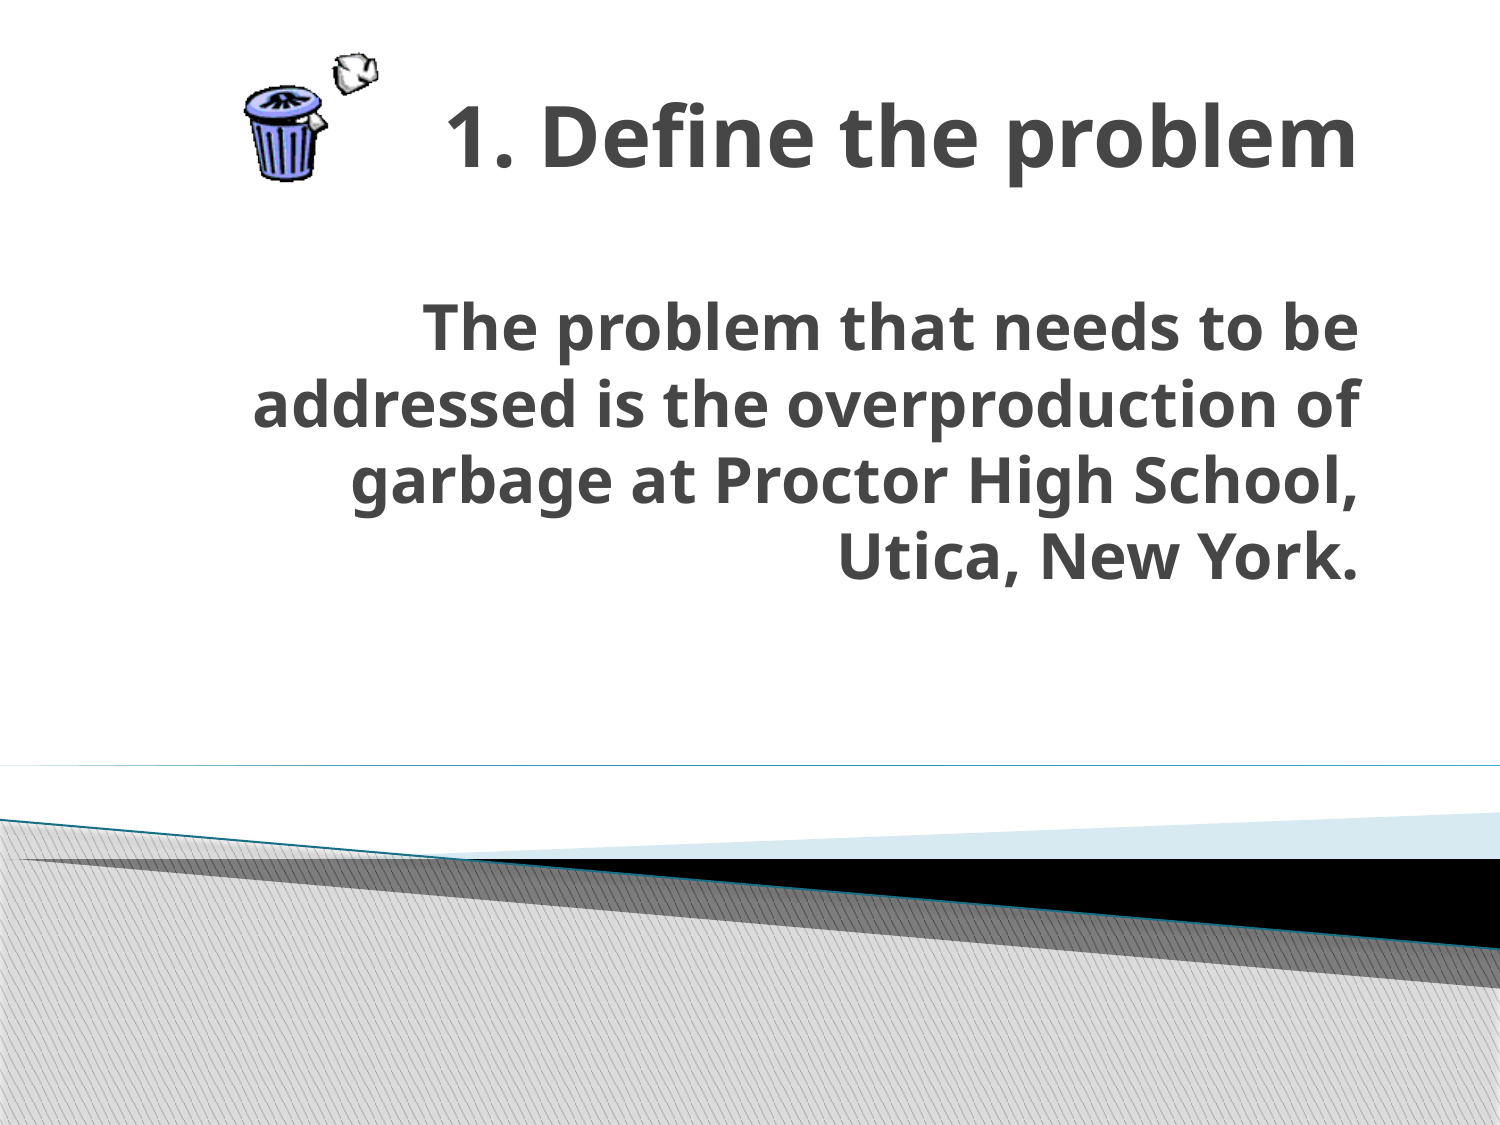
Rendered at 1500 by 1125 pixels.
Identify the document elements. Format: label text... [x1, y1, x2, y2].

picture [5, 859, 1500, 989]
title 1. Define the problem The problem that needs to be addressed is the overproduction of garbage at Proctor High School, Utica, New York. [99, 75, 1375, 600]
picture [224, 49, 382, 190]
